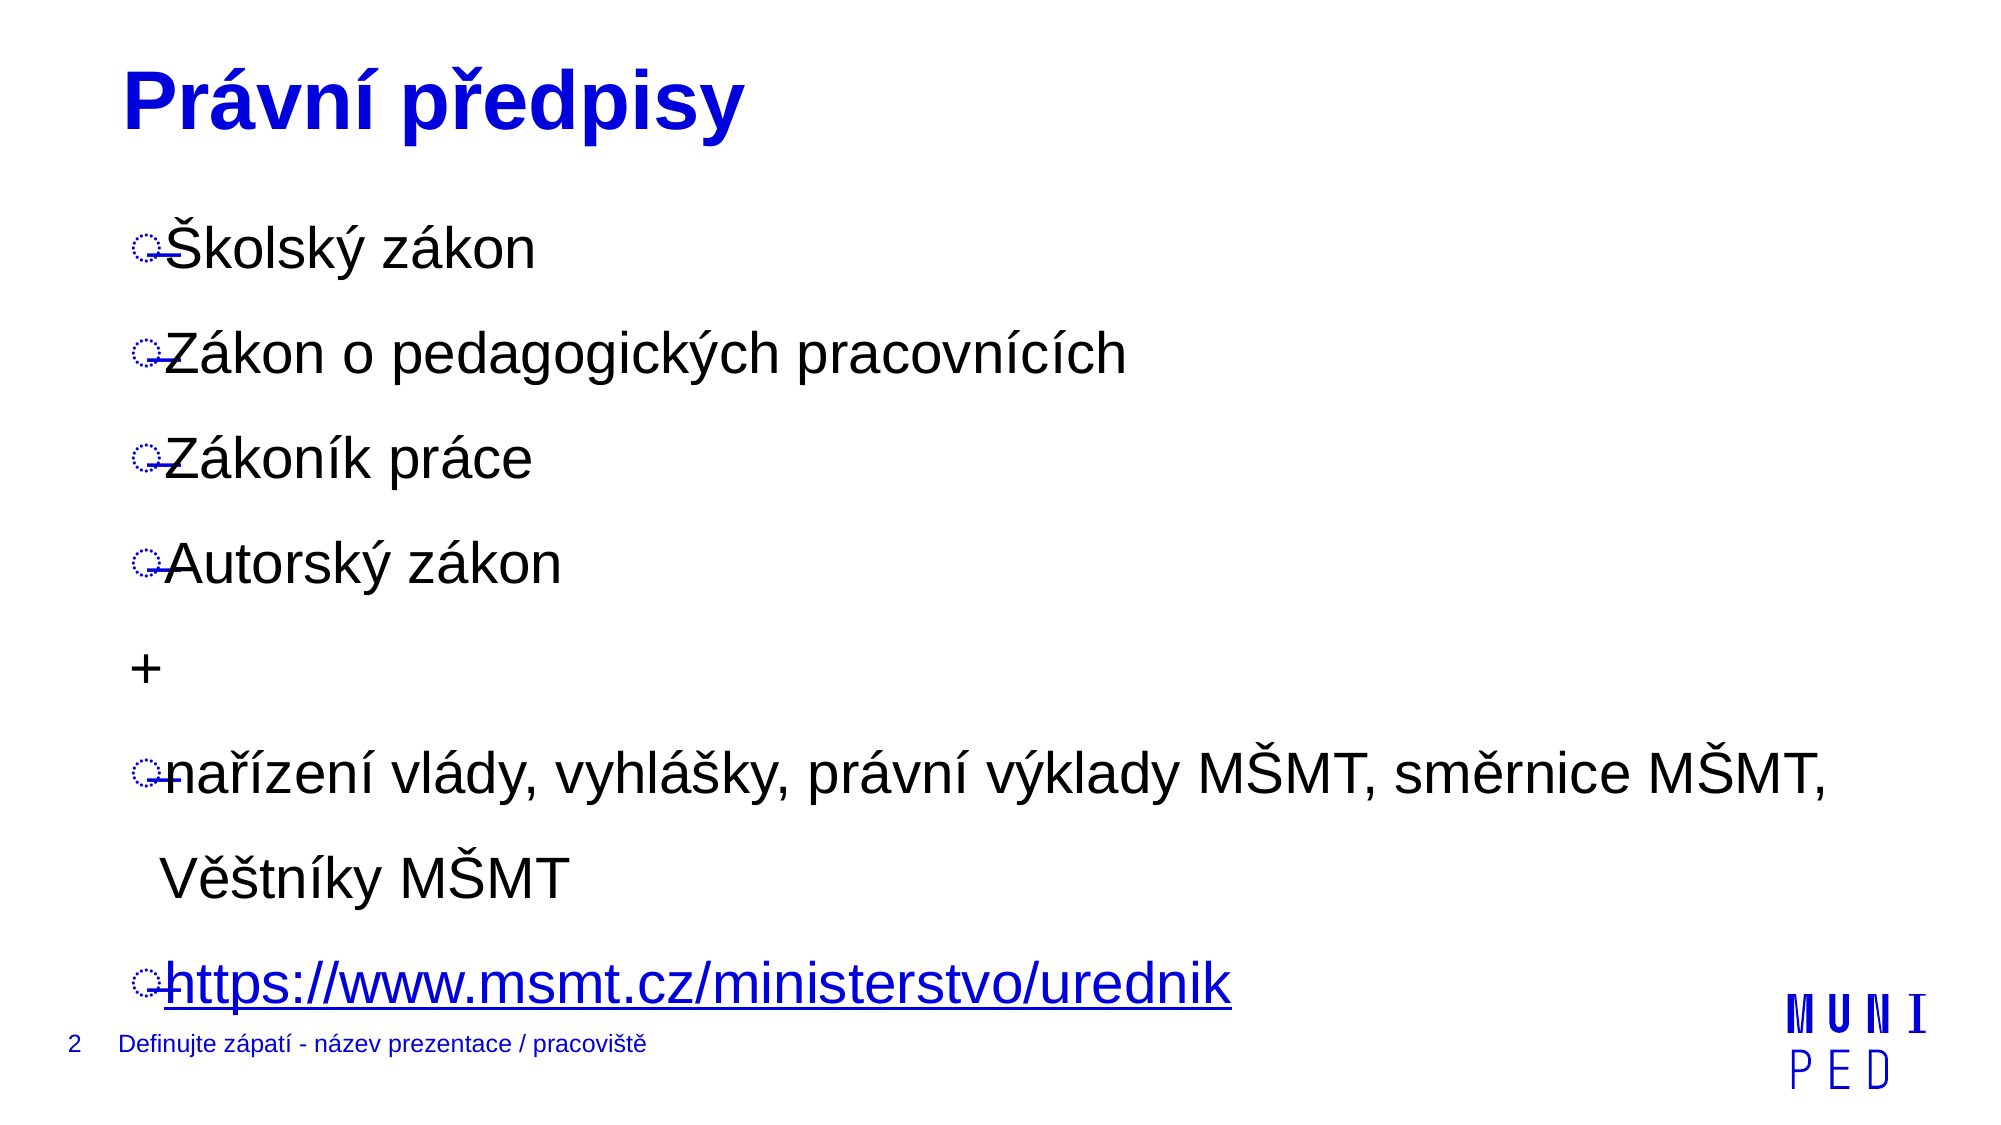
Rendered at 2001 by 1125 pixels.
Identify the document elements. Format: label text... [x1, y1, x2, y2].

footer Definujte zápatí - název prezentace / pracoviště [118, 1021, 1418, 1063]
slide_number 2 [67, 1021, 110, 1063]
title Právní předpisy [122, 62, 1886, 137]
list Školský zákon Zákon o pedagogických pracovnících Zákoník práce Autorský zákon + nařízení vlády, vyhlášky, právní výklady MŠMT, směrnice MŠMT, Věštníky MŠMT https://www.msmt.cz/ministerstvo/urednik [118, 175, 1883, 957]
